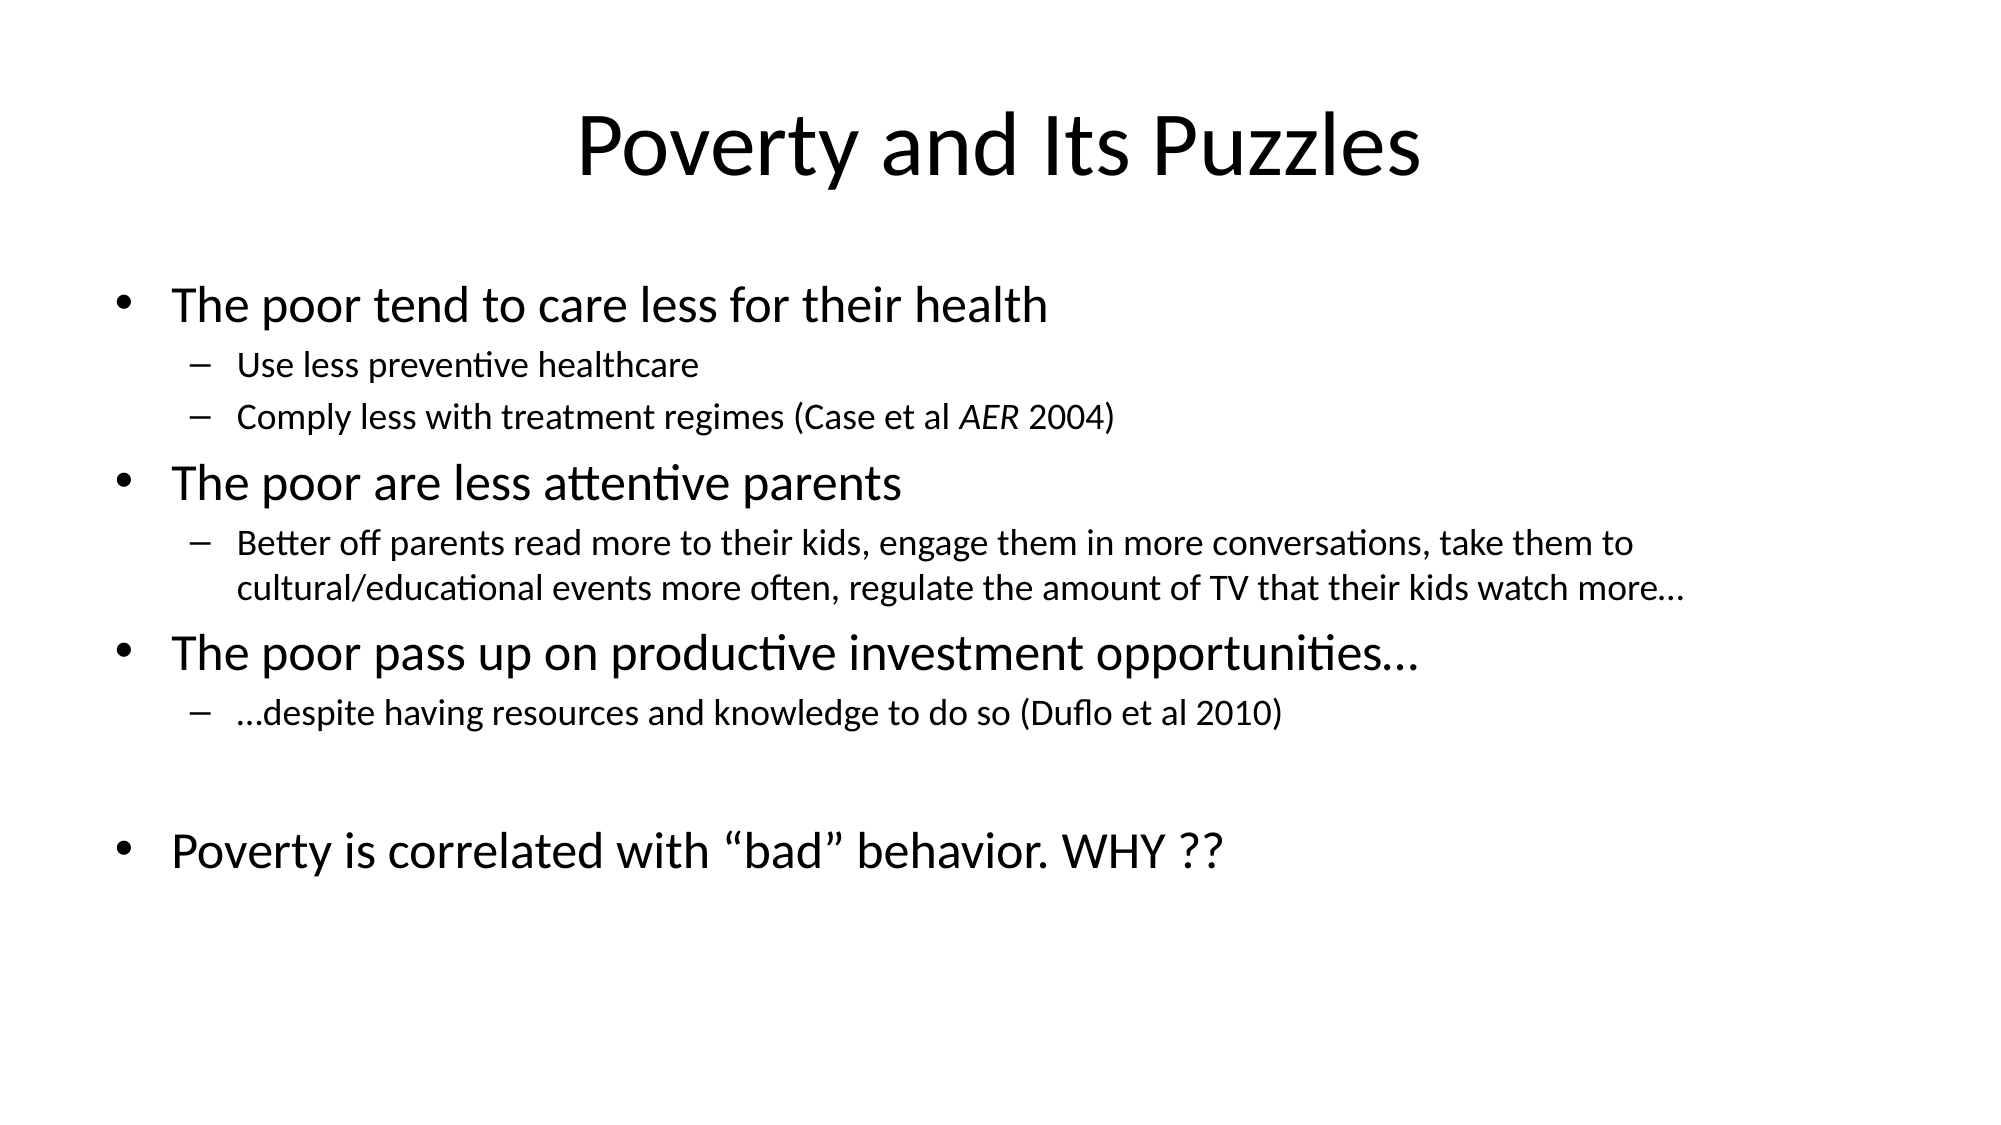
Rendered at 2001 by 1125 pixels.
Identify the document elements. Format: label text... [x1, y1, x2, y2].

title Poverty and Its Puzzles [99, 45, 1900, 233]
list The poor tend to care less for their health Use less preventive healthcare Comply less with treatment regimes (Case et al AER 2004) The poor are less attentive parents Better off parents read more to their kids, engage them in more conversations, take them to cultural/educational events more often, regulate the amount of TV that their kids watch more… The poor pass up on productive investment opportunities… …despite having resources and knowledge to do so (Duflo et al 2010) Poverty is correlated with “bad” behavior. WHY ?? [99, 262, 1900, 1005]
